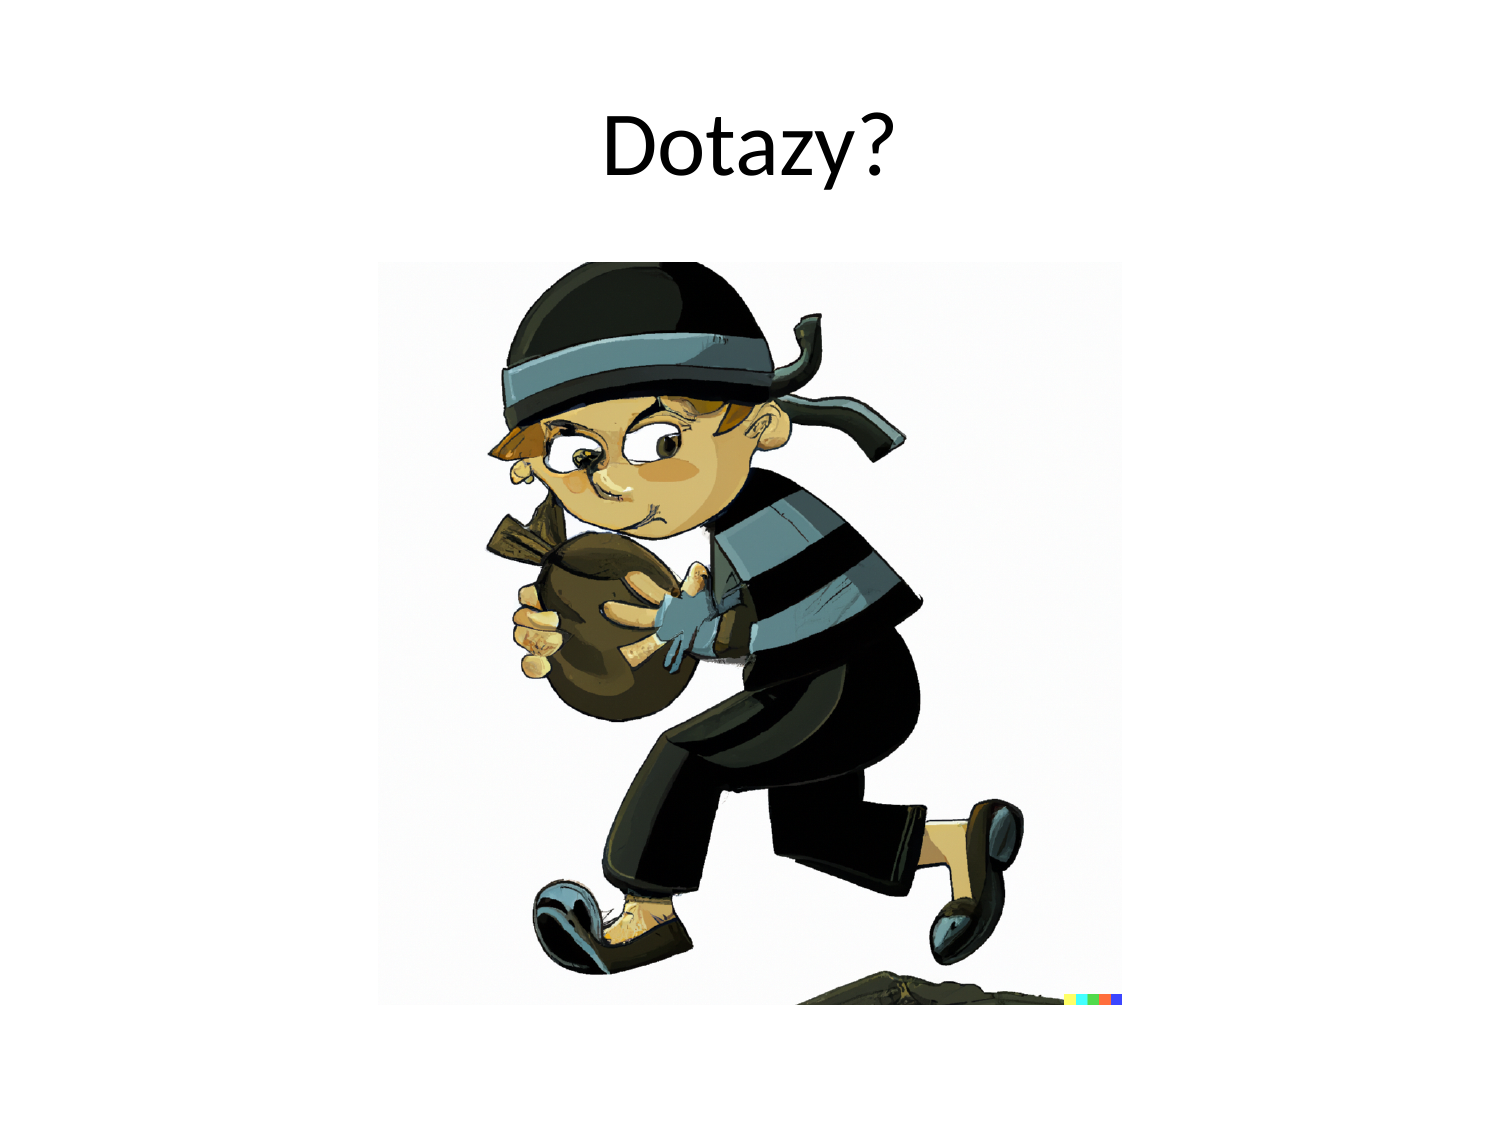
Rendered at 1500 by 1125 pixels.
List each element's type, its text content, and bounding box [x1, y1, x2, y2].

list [378, 262, 1122, 1006]
title Dotazy? [75, 45, 1425, 233]
